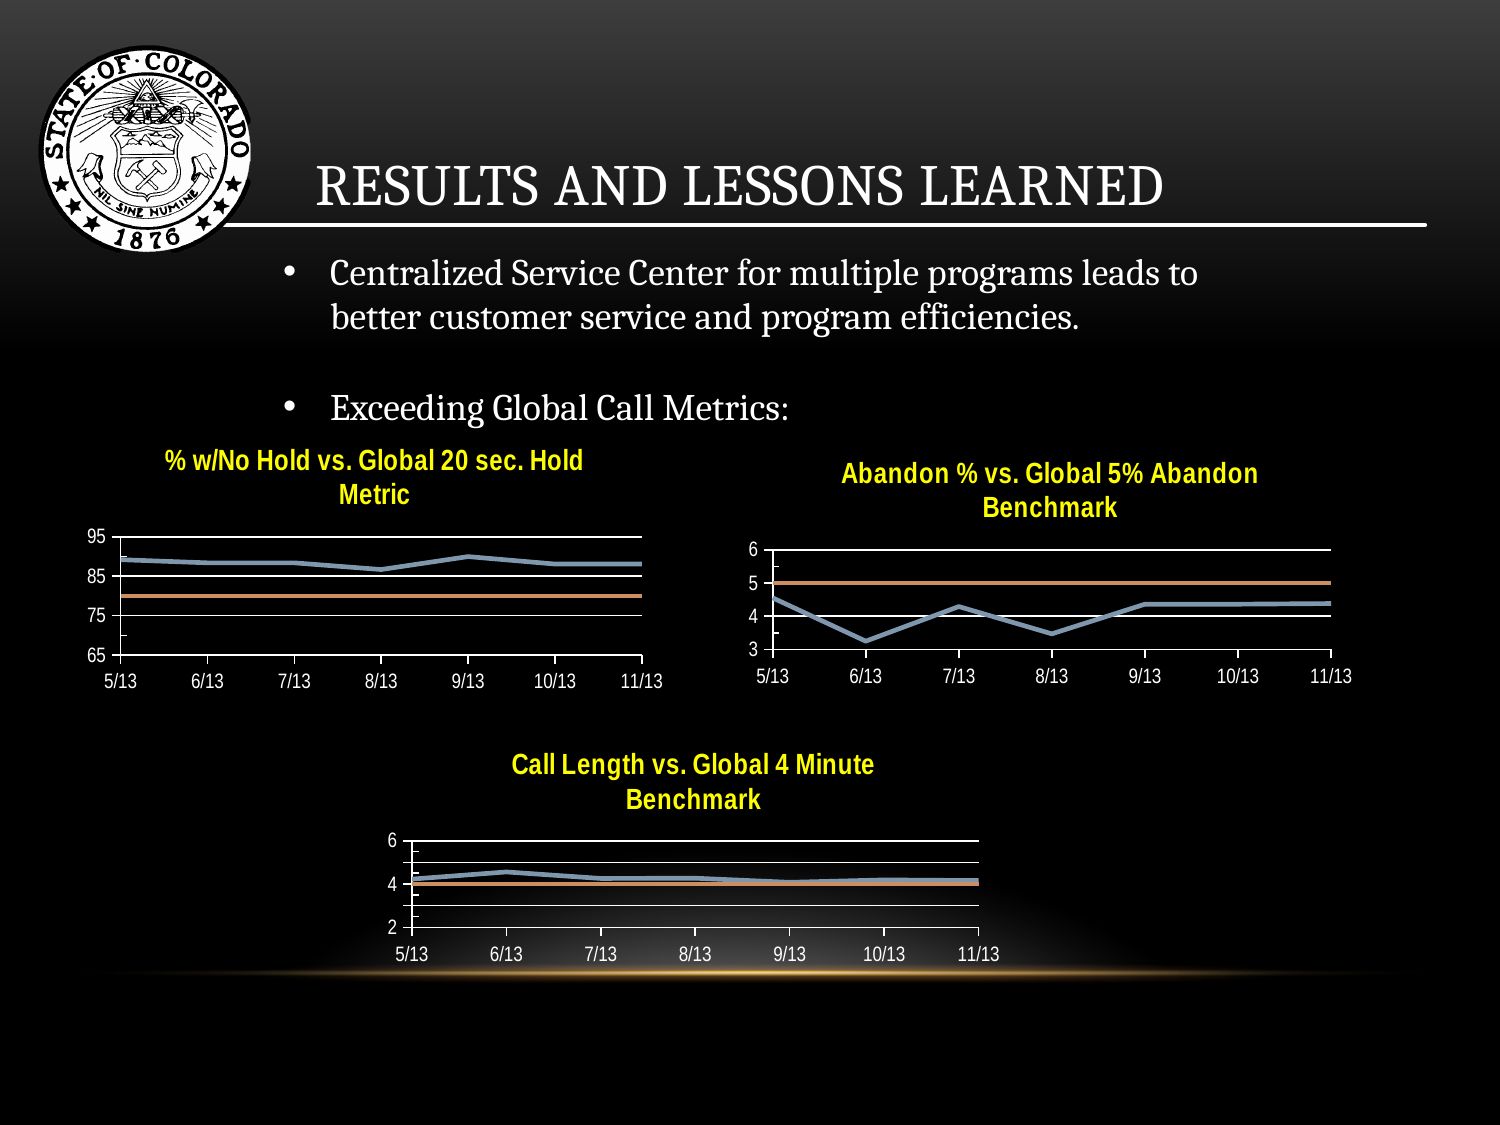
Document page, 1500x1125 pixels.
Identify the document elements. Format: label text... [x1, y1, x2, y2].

text_box Centralized Service Center for multiple programs leads to better customer service and program efficiencies. Exceeding Global Call Metrics: [268, 240, 1260, 435]
chart [74, 419, 676, 700]
chart [735, 433, 1366, 694]
picture [0, 0, 1500, 1125]
chart [374, 724, 1013, 971]
title Results and Lessons Learned [300, 95, 1350, 223]
